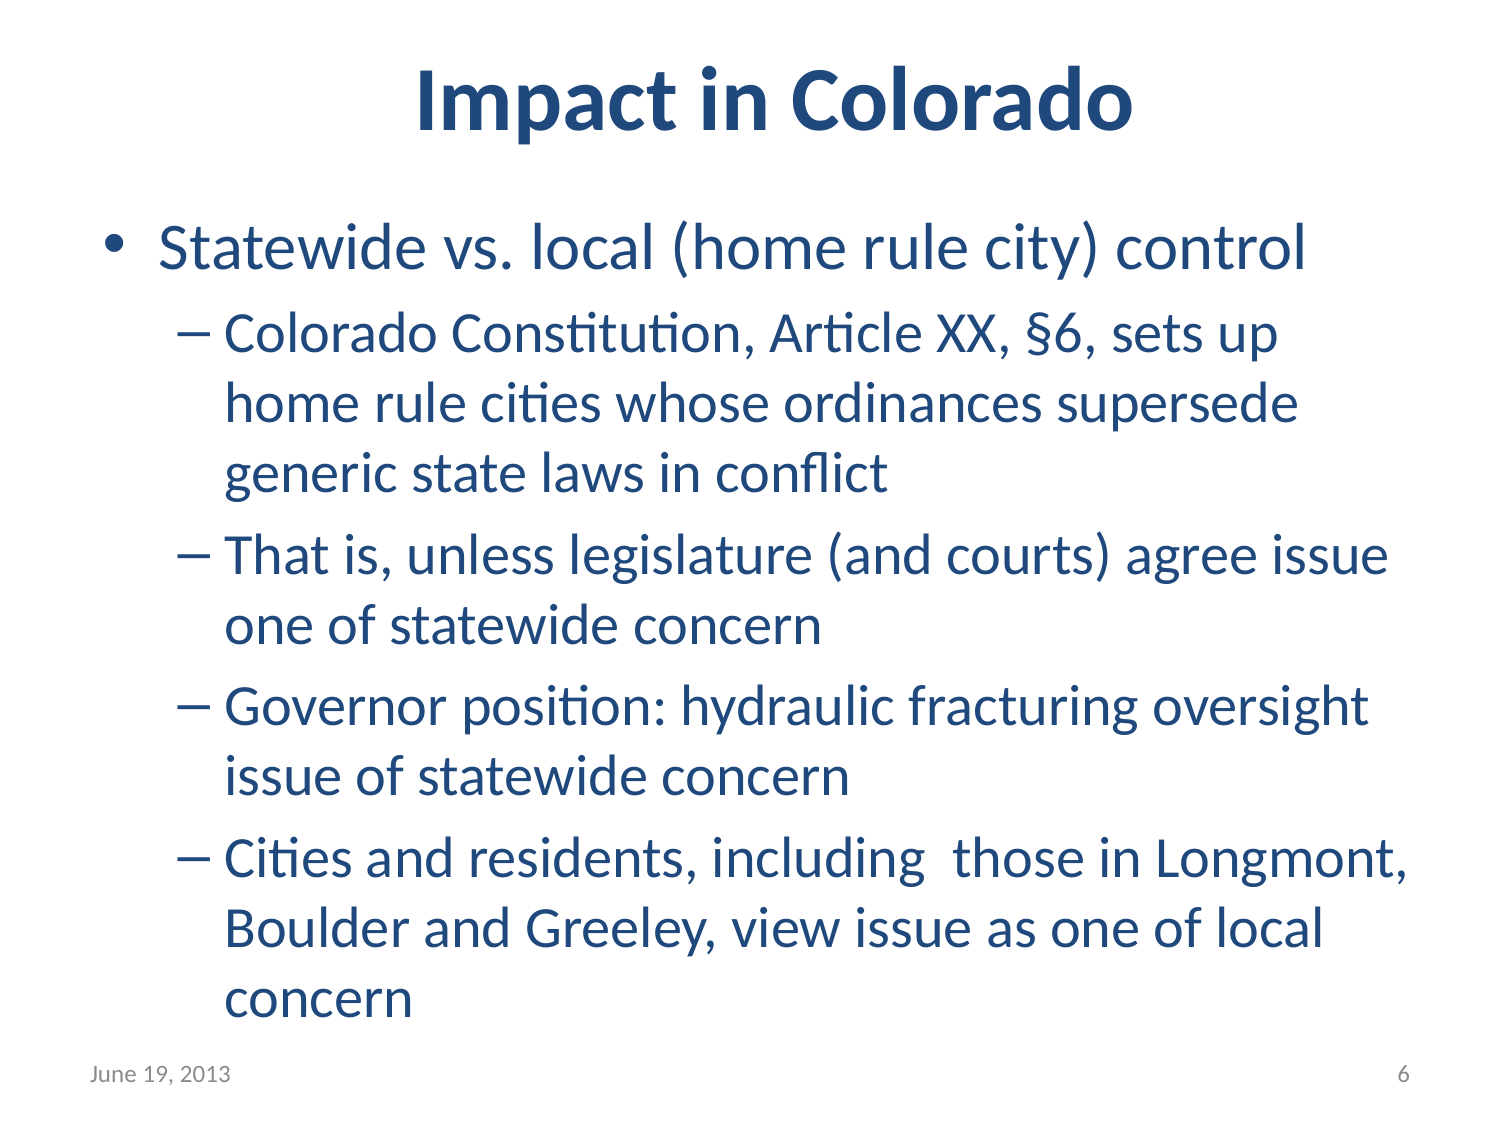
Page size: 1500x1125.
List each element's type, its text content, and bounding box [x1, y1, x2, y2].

slide_number 6 [1074, 1042, 1425, 1103]
title Impact in Colorado [99, 0, 1451, 188]
list Statewide vs. local (home rule city) control Colorado Constitution, Article XX, §6, sets up home rule cities whose ordinances supersede generic state laws in conflict That is, unless legislature (and courts) agree issue one of statewide concern Governor position: hydraulic fracturing oversight issue of statewide concern Cities and residents, including those in Longmont, Boulder and Greeley, view issue as one of local concern [87, 194, 1438, 1063]
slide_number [75, 1042, 425, 1103]
